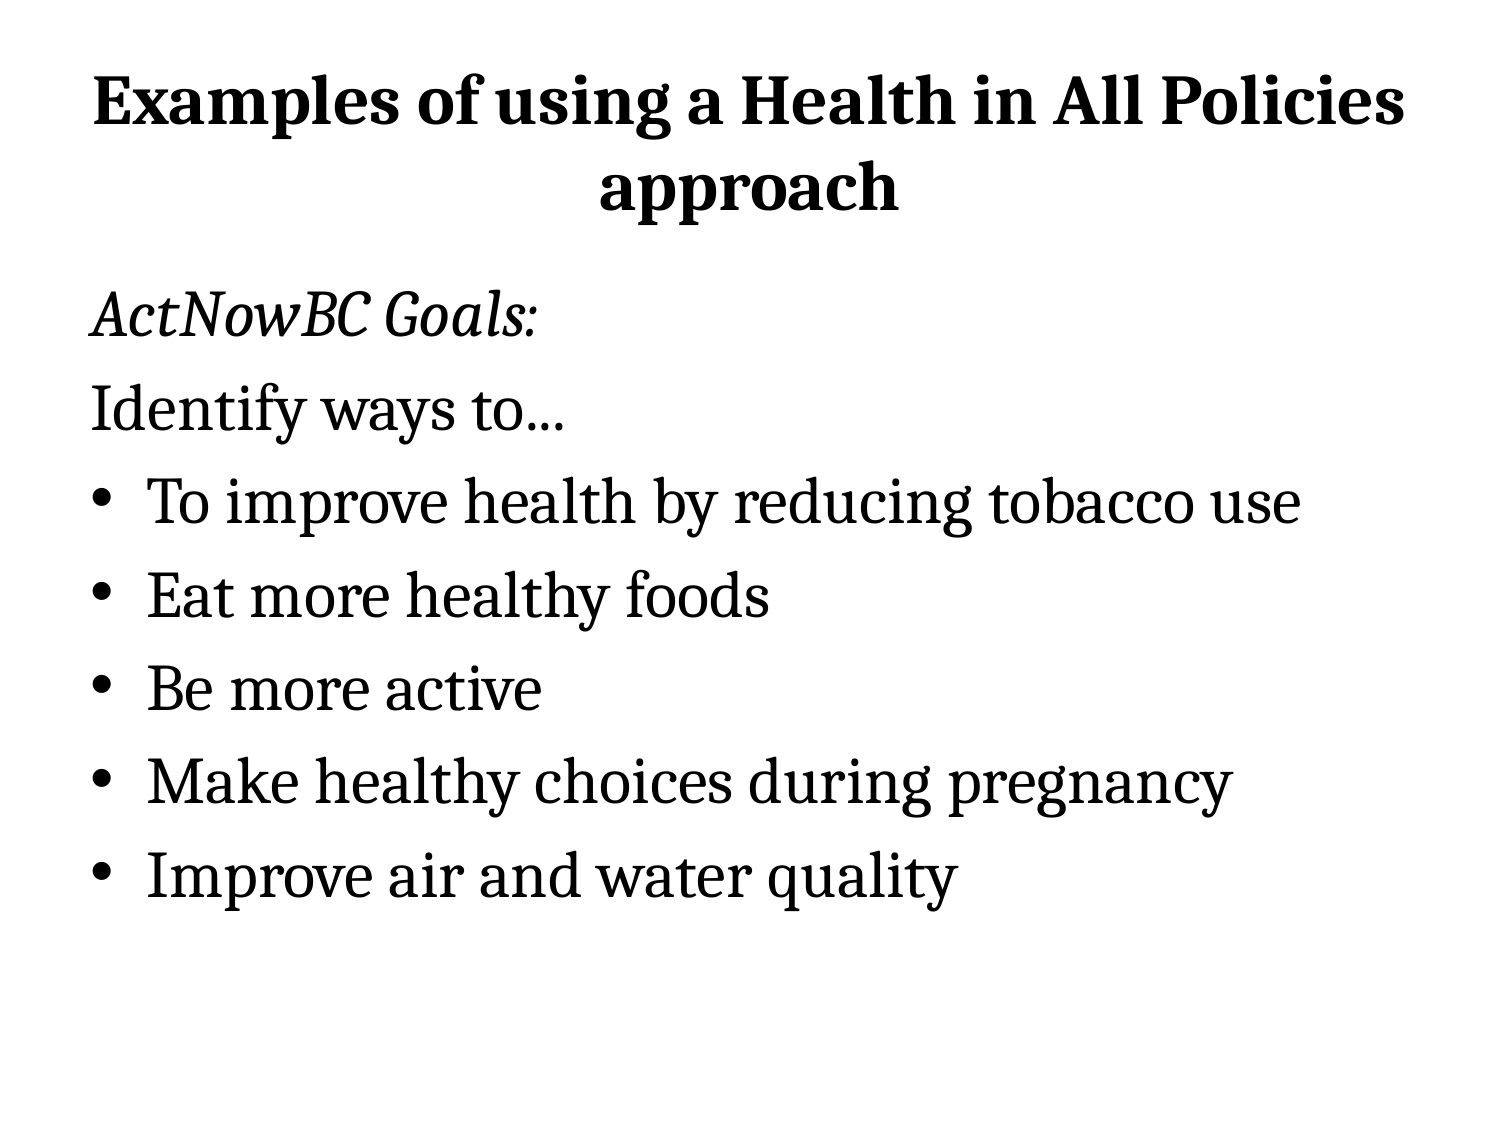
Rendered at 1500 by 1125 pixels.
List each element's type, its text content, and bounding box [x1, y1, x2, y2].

list ActNowBC Goals: Identify ways to... To improve health by reducing tobacco use Eat more healthy foods Be more active Make healthy choices during pregnancy Improve air and water quality [75, 262, 1425, 1005]
title Examples of using a Health in All Policies approach [75, 45, 1425, 233]
